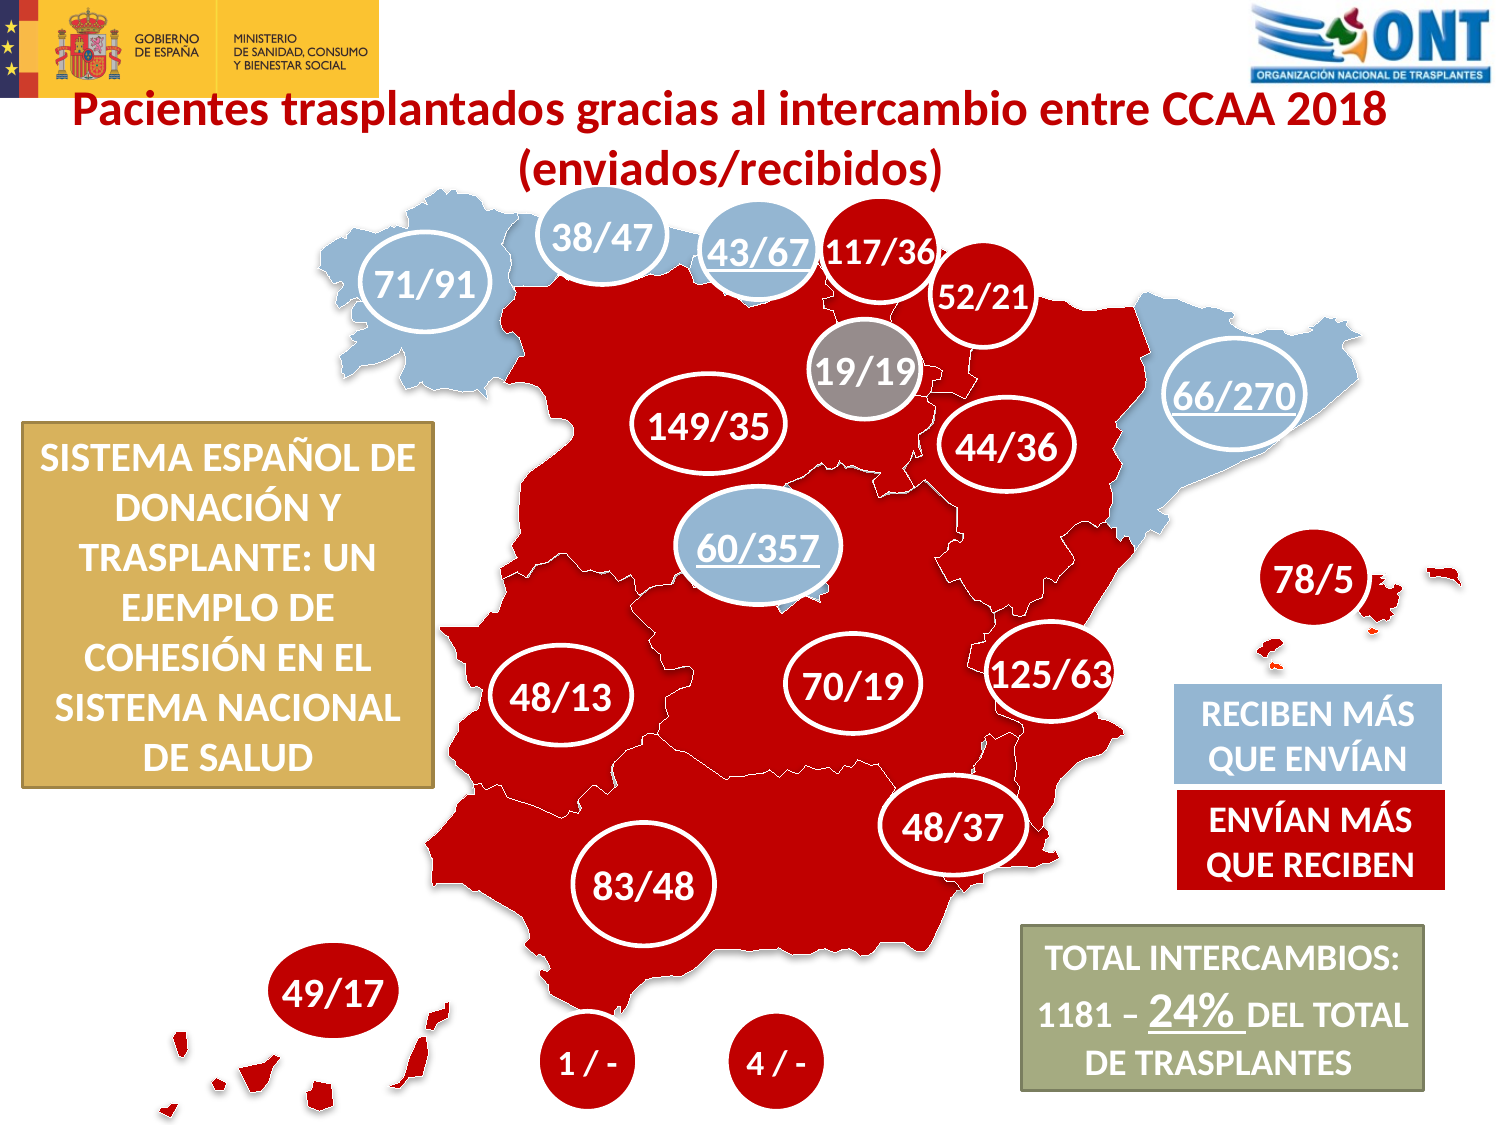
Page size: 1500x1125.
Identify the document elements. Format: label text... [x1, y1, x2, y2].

picture [0, 0, 379, 66]
picture [1246, 0, 1500, 92]
text_box SISTEMA ESPAÑOL DE DONACIÓN Y TRASPLANTE: UN EJEMPLO DE COHESIÓN EN EL SISTEMA NACIONAL DE SALUD [21, 421, 154, 789]
text_box Pacientes trasplantados gracias al intercambio entre CCAA 2018 (enviados/recibidos) [0, 66, 1484, 204]
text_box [158, 188, 1460, 1115]
